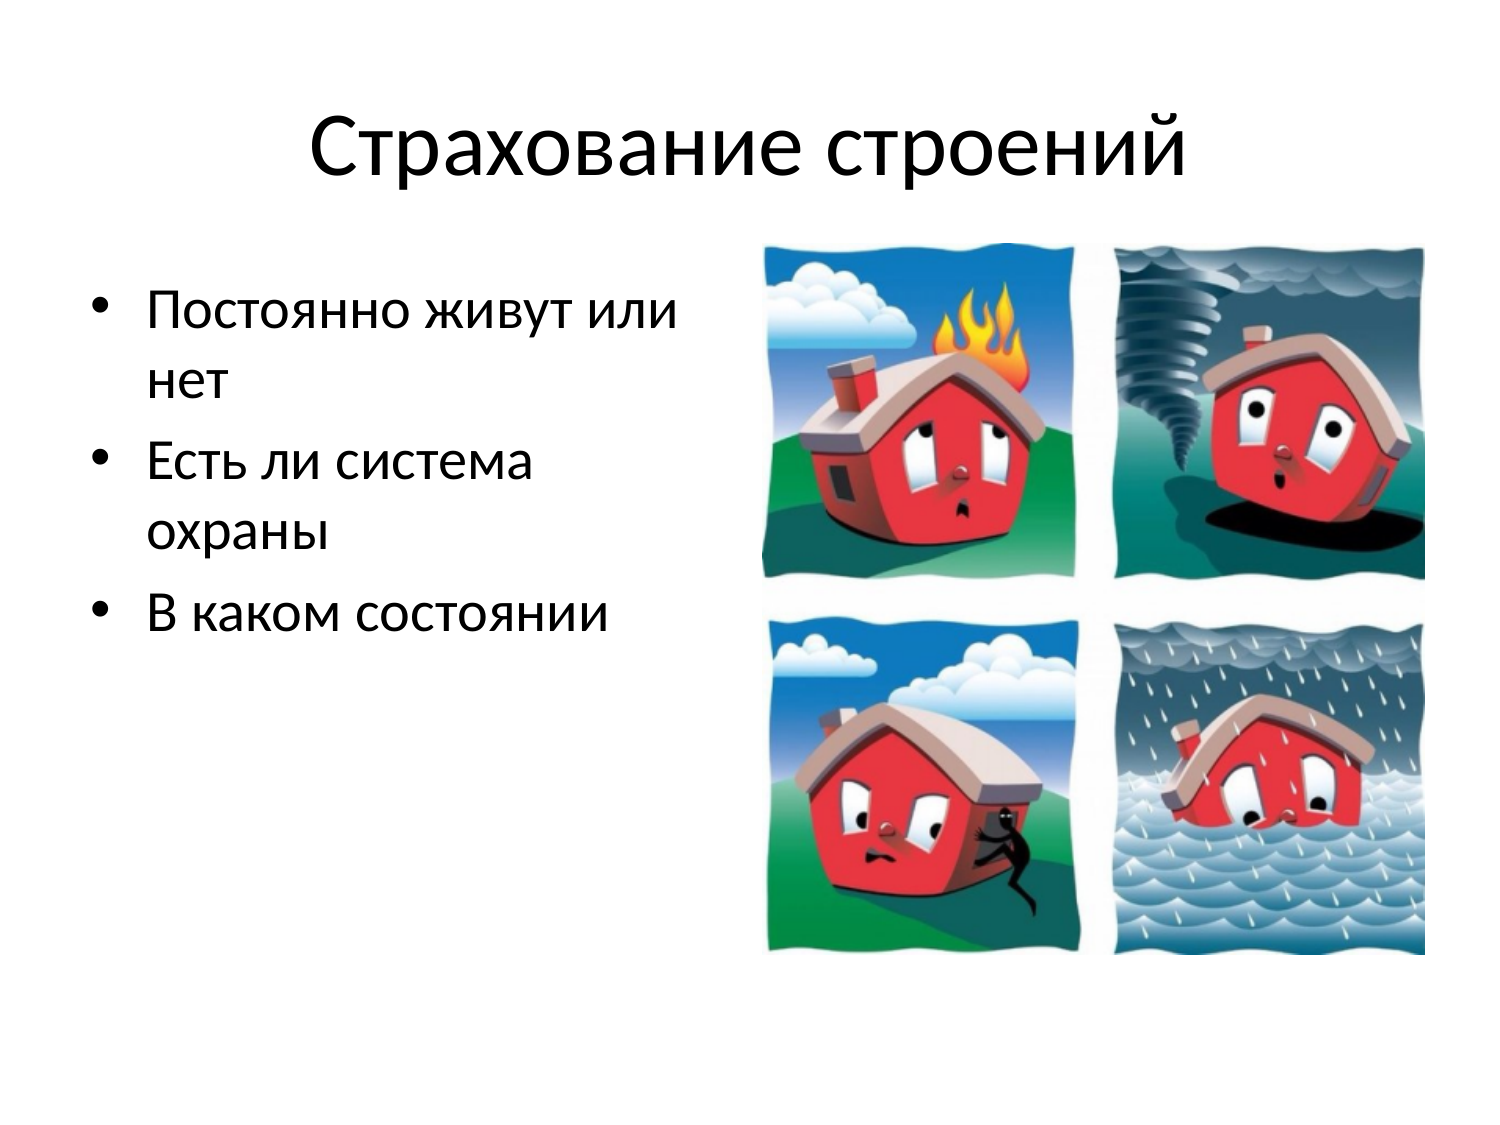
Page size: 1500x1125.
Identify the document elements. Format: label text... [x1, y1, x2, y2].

title Страхование строений [75, 45, 1425, 233]
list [762, 243, 1426, 955]
list Постоянно живут или нет Есть ли система охраны В каком состоянии [75, 262, 738, 1005]
